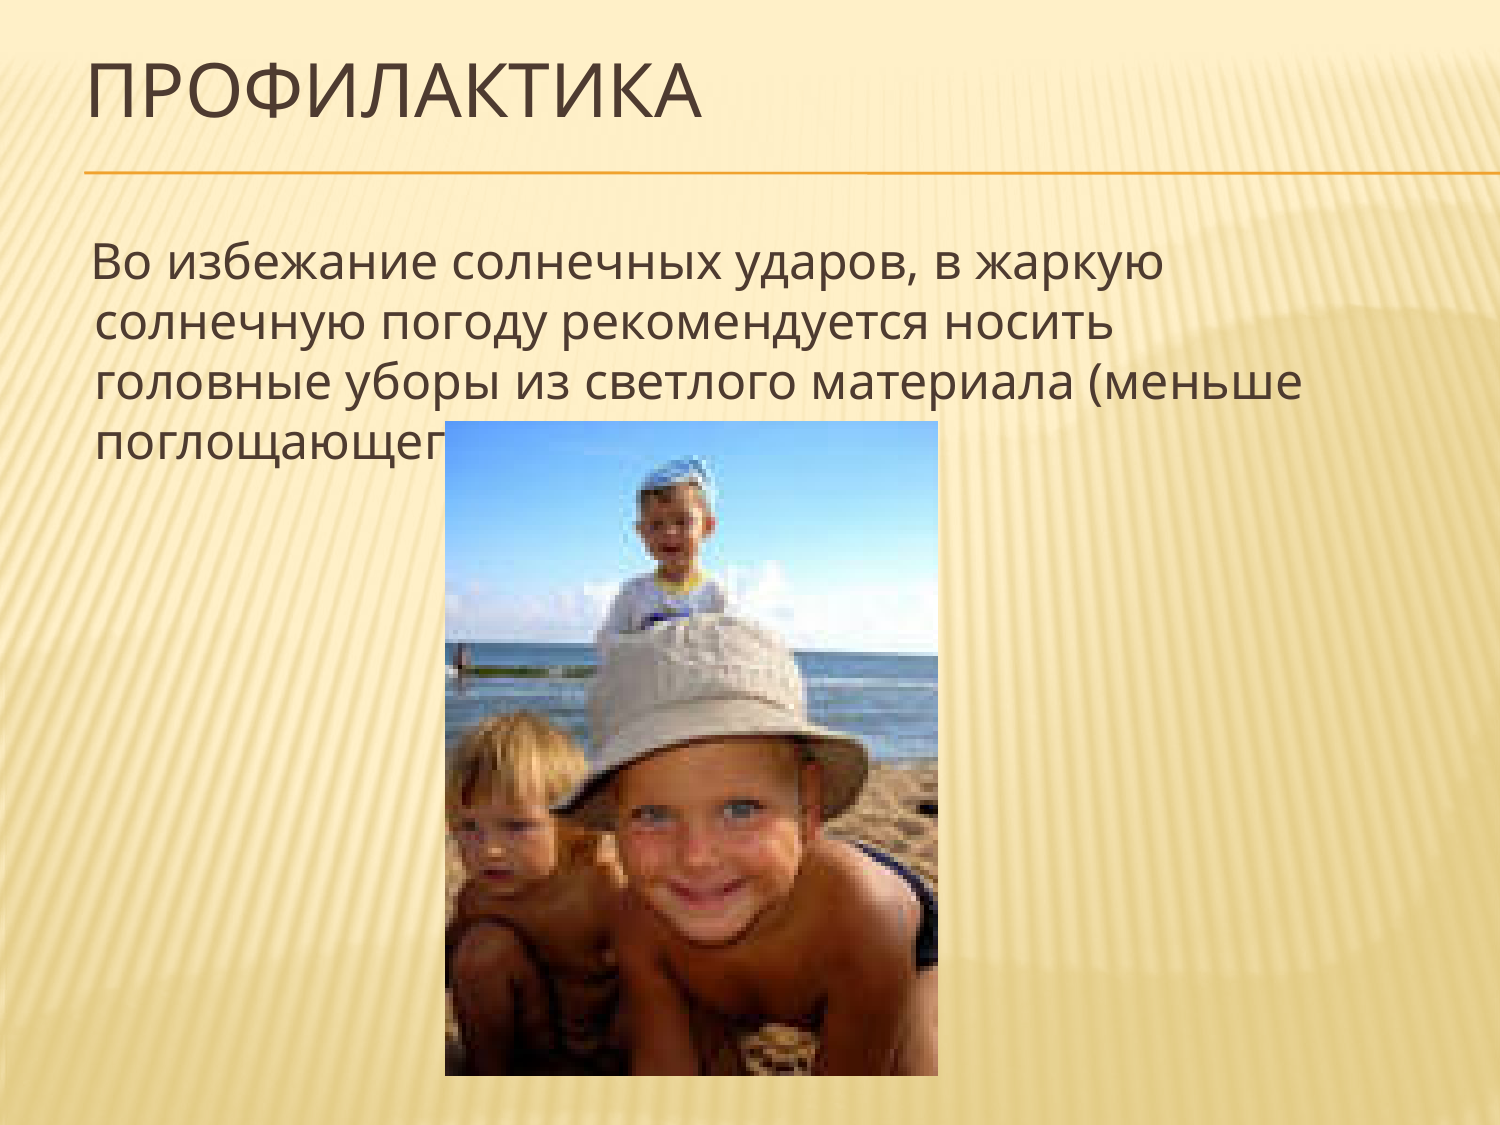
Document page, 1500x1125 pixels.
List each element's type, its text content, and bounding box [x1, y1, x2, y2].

list Во избежание солнечных ударов, в жаркую солнечную погоду рекомендуется носить головные уборы из светлого материала (меньше поглощающего солнечный свет). [23, 222, 1374, 966]
title Профилактика [70, 0, 1421, 176]
picture [444, 421, 938, 1076]
